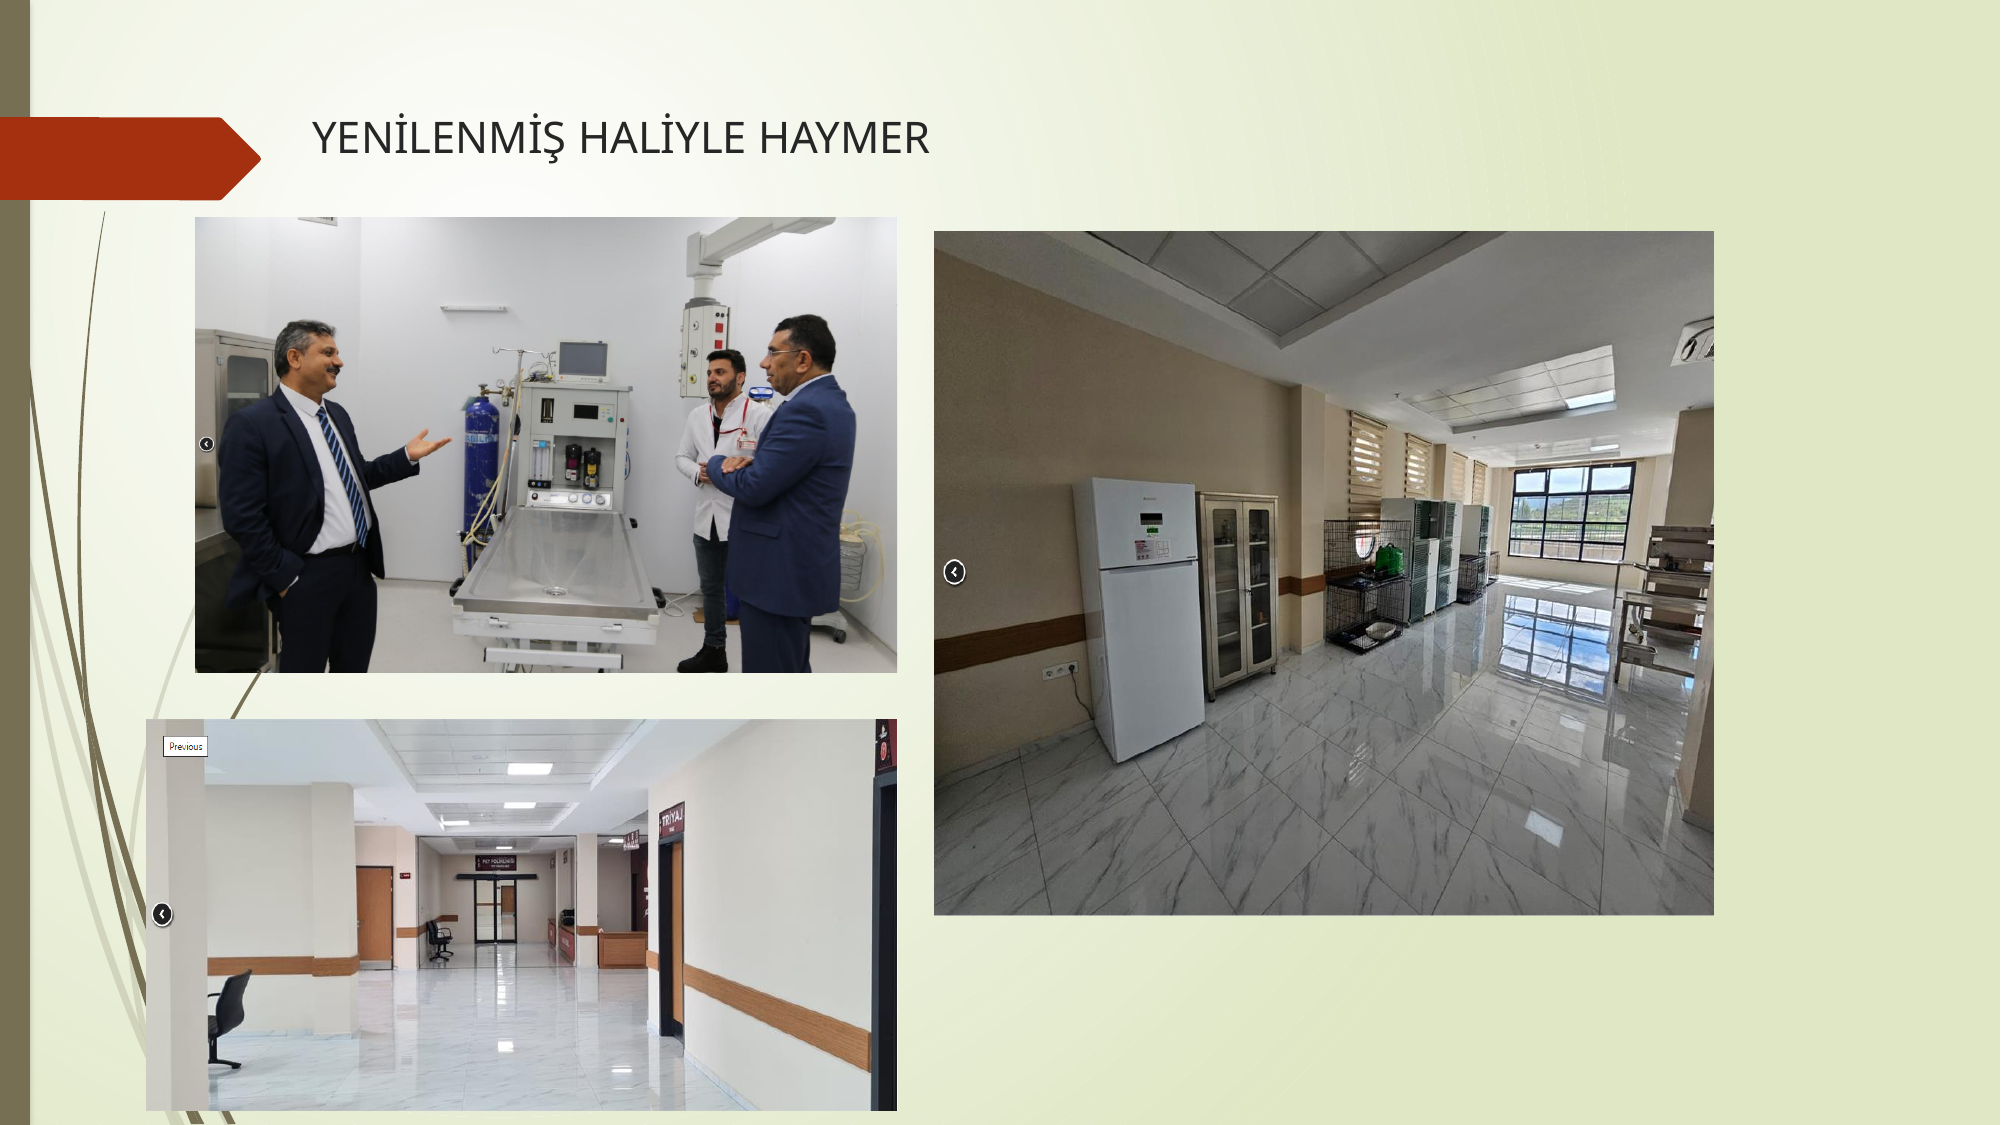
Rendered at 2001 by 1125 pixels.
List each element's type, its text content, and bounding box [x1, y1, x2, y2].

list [146, 718, 898, 1112]
picture [195, 217, 898, 673]
picture [934, 230, 1714, 916]
title YENİLENMİŞ HALİYLE HAYMER [297, 103, 1863, 171]
